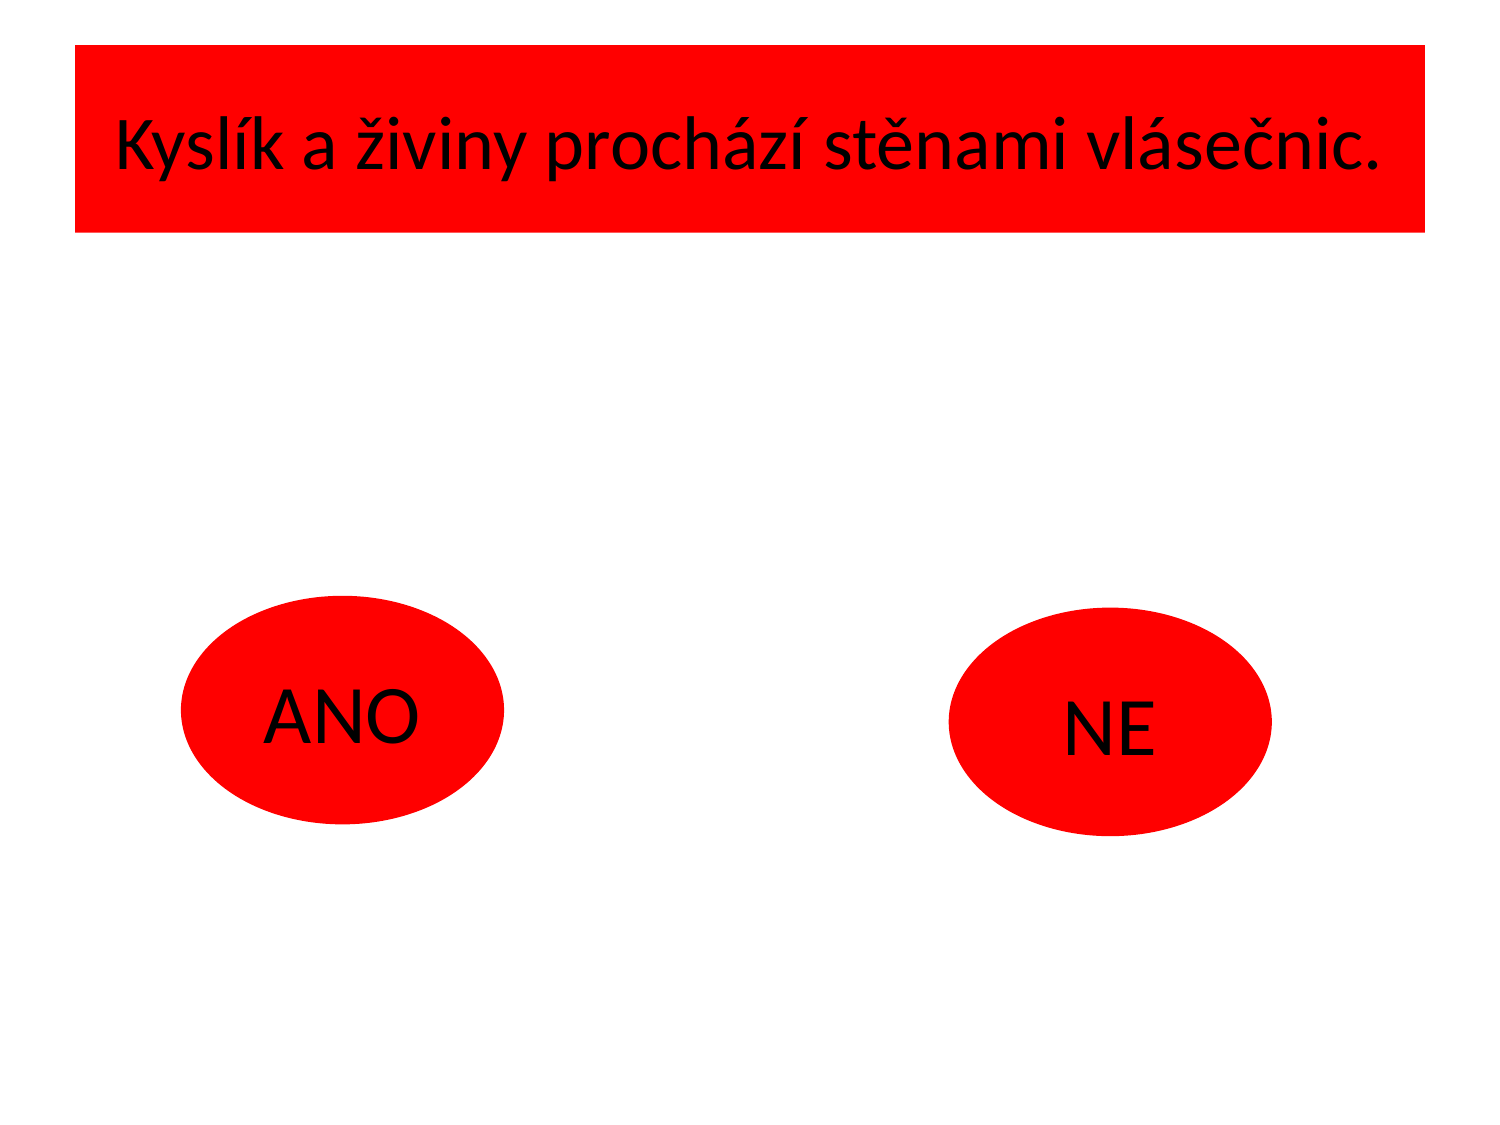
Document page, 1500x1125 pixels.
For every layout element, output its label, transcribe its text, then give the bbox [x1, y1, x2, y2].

title Kyslík a živiny prochází stěnami vlásečnic. [75, 45, 1425, 233]
text_box ANO [180, 595, 505, 825]
text_box NE [948, 607, 1272, 837]
